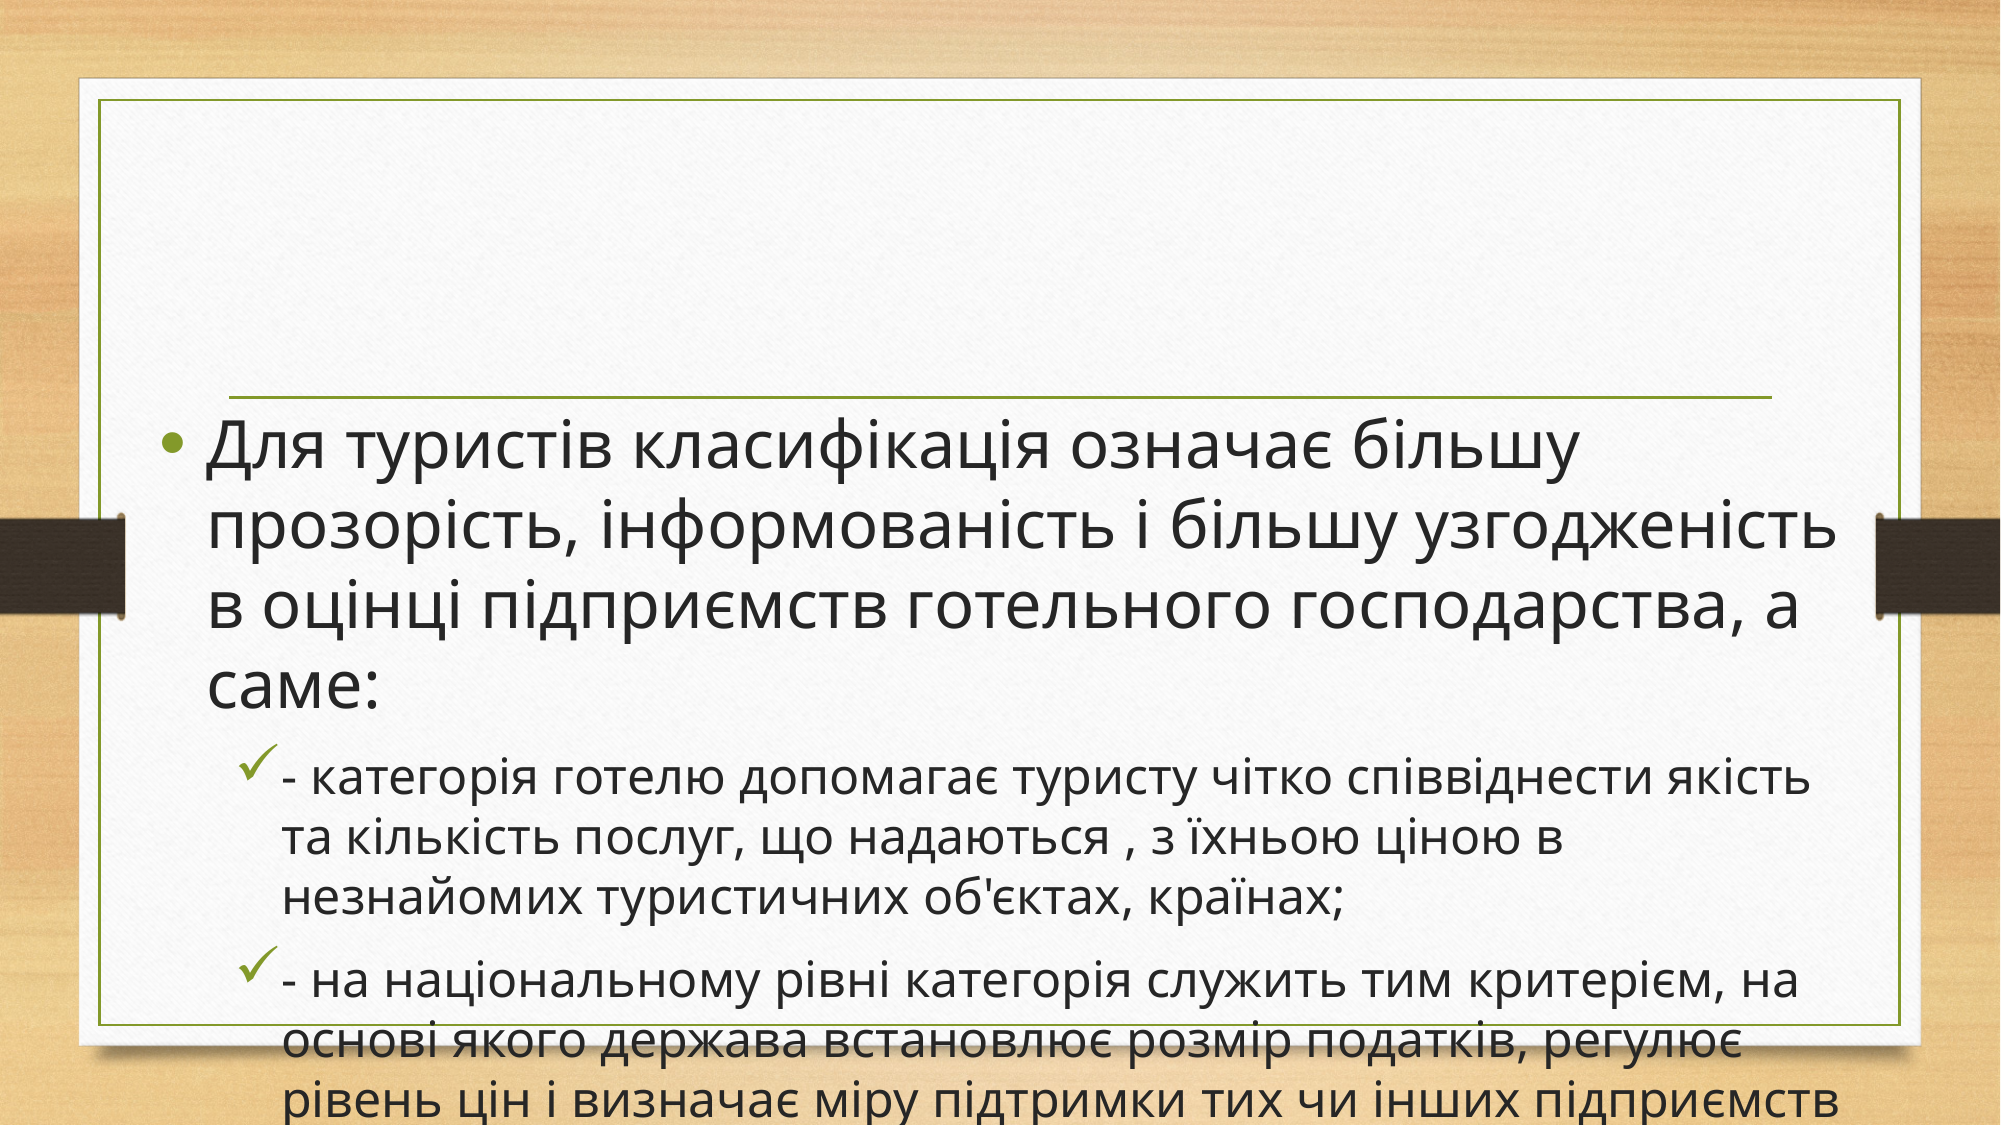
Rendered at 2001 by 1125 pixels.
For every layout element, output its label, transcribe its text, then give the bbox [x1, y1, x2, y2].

list Для туристів класифікація означає більшу прозорість, інформованість і більшу узгодженість в оцінці підприємств готельного господарства, а саме: - категорія готелю допомагає туристу чітко співвіднести якість та кількість послуг, що надаються , з їхньою ціною в незнайомих туристичних об'єктах, країнах; - на національному рівні категорія служить тим критерієм, на основі якого держава встановлює розмір податків, регулює рівень цін і визначає міру підтримки тих чи інших підприємств готельного господарства шляхом надання пільг, субсидій, інвестицій, тощо. [144, 394, 1864, 1008]
picture [0, 0, 2001, 1125]
